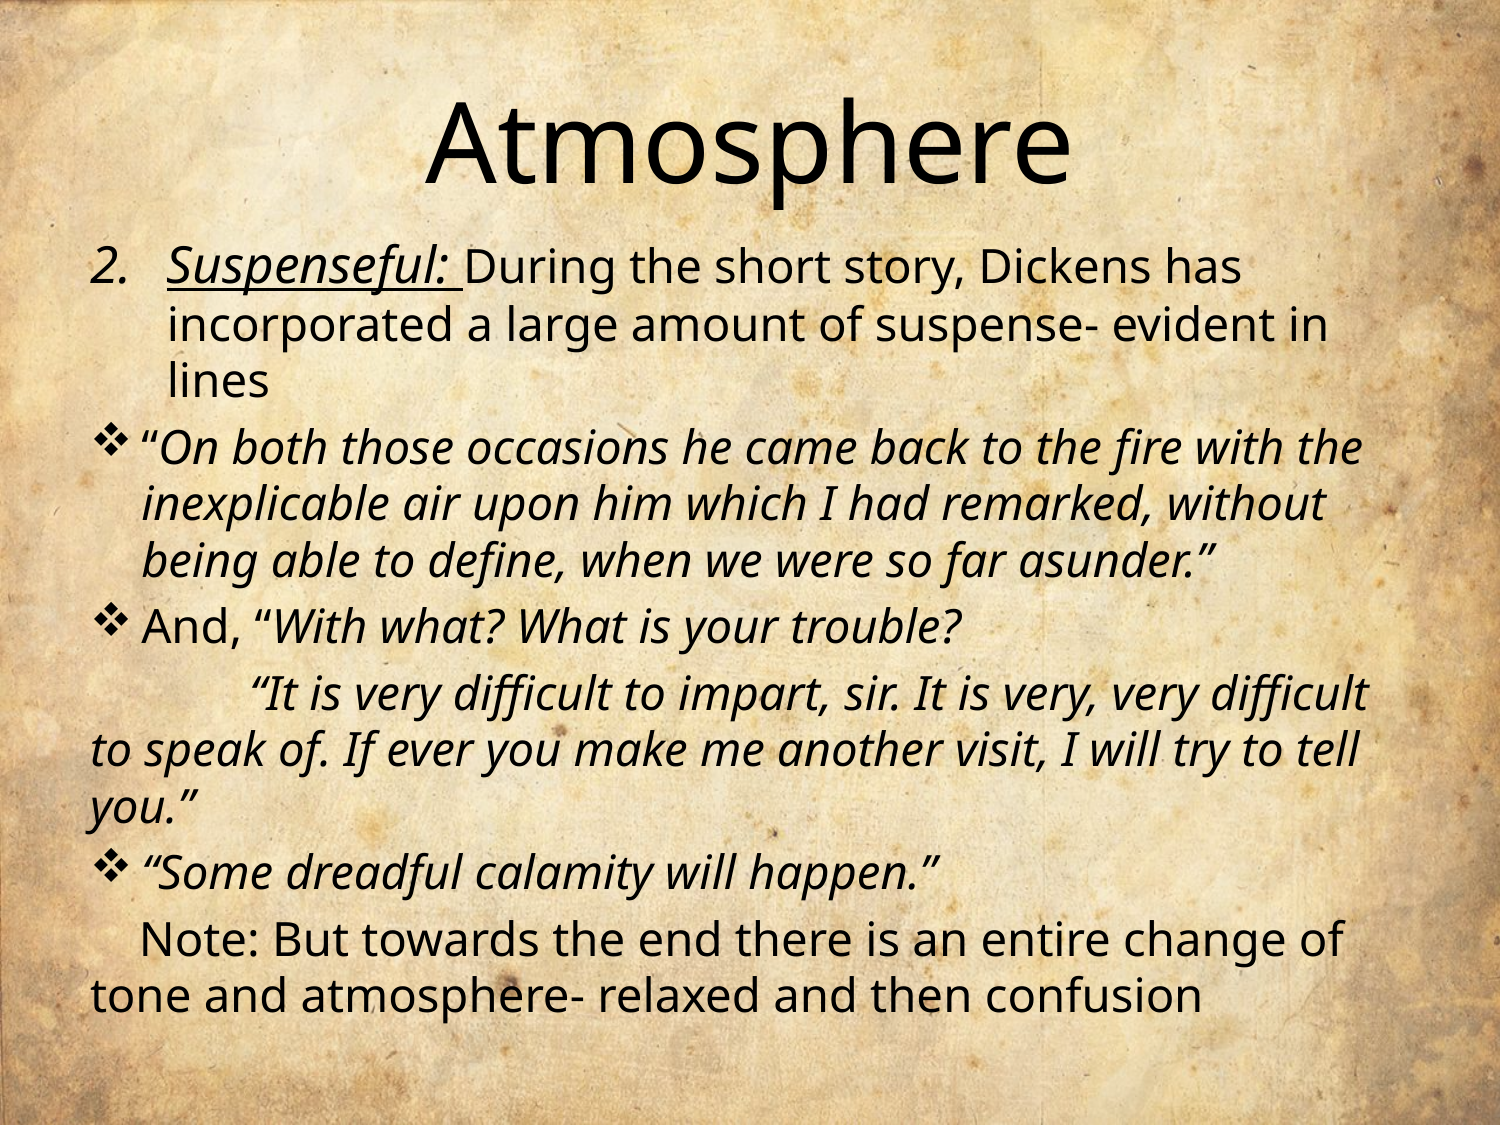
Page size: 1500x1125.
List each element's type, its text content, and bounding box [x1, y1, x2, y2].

title Atmosphere [75, 45, 1425, 224]
list Suspenseful: During the short story, Dickens has incorporated a large amount of suspense- evident in lines “On both those occasions he came back to the fire with the inexplicable air upon him which I had remarked, without being able to define, when we were so far asunder.” And, “With what? What is your trouble? “It is very difficult to impart, sir. It is very, very difficult to speak of. If ever you make me another visit, I will try to tell you.” “Some dreadful calamity will happen.” Note: But towards the end there is an entire change of tone and atmosphere- relaxed and then confusion [75, 224, 1425, 1034]
